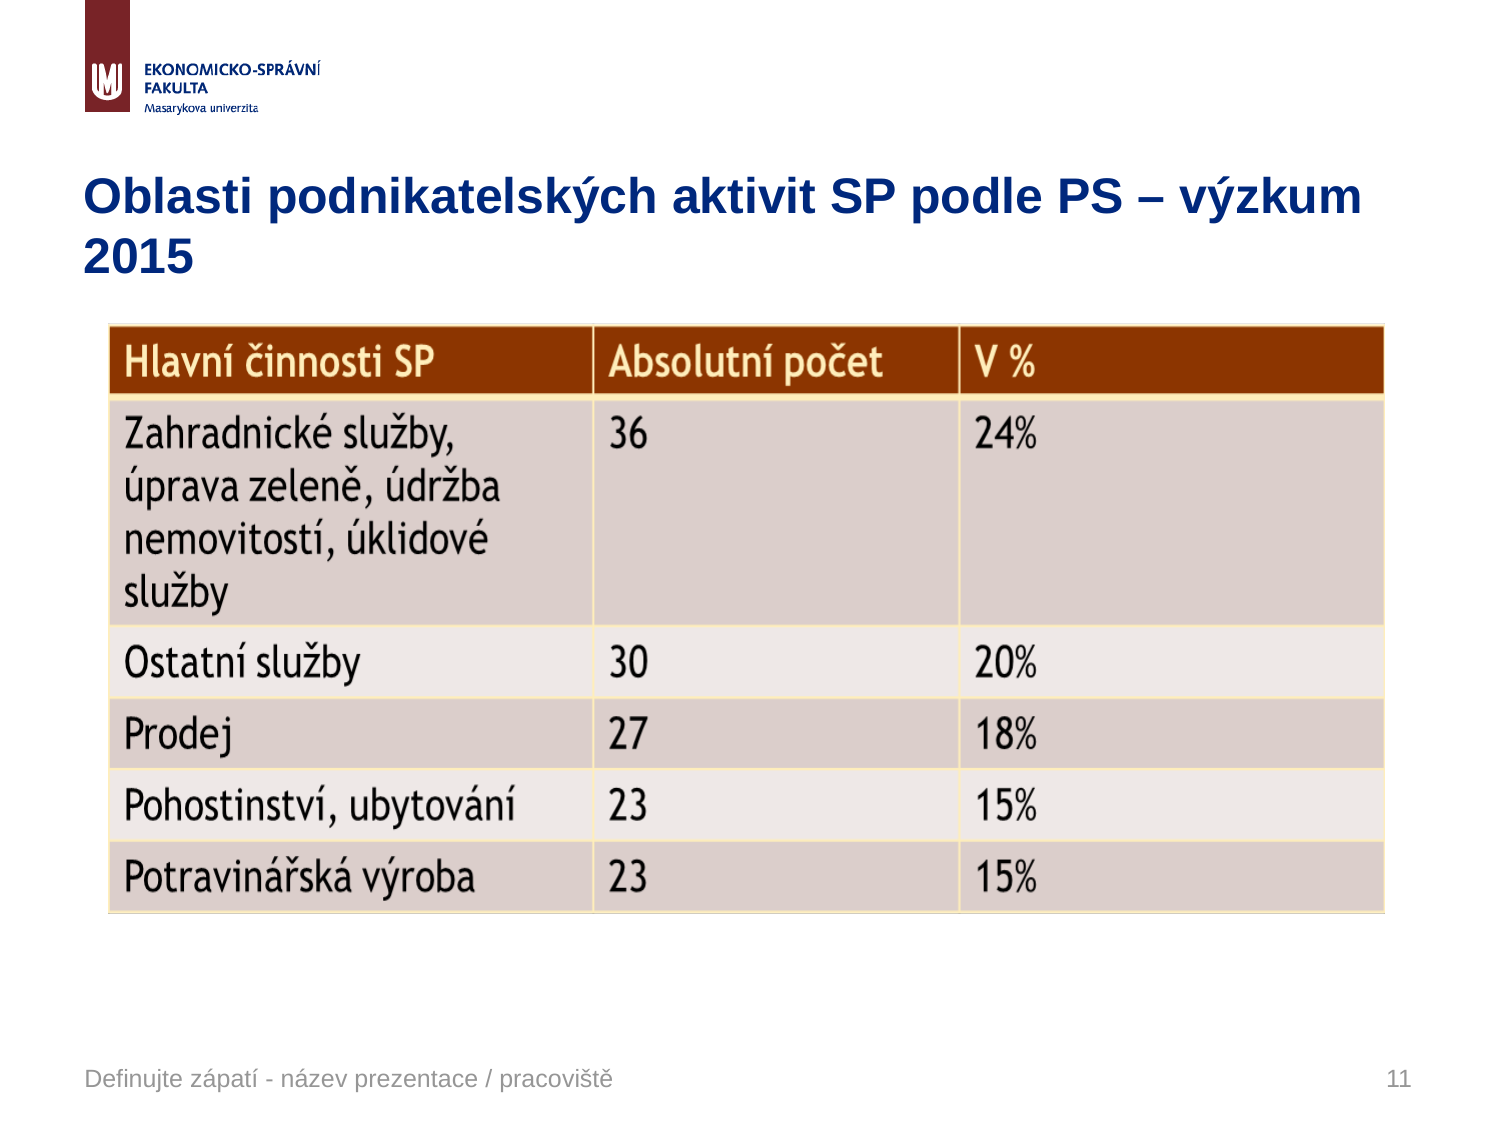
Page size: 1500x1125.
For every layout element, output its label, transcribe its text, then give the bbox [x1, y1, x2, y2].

title Oblasti podnikatelských aktivit SP podle PS – výzkum 2015 [83, 184, 1411, 291]
picture [0, 0, 1500, 1125]
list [108, 317, 1385, 929]
slide_number 11 [1125, 1025, 1428, 1100]
footer Definujte zápatí - název prezentace / pracoviště [69, 1025, 1104, 1100]
